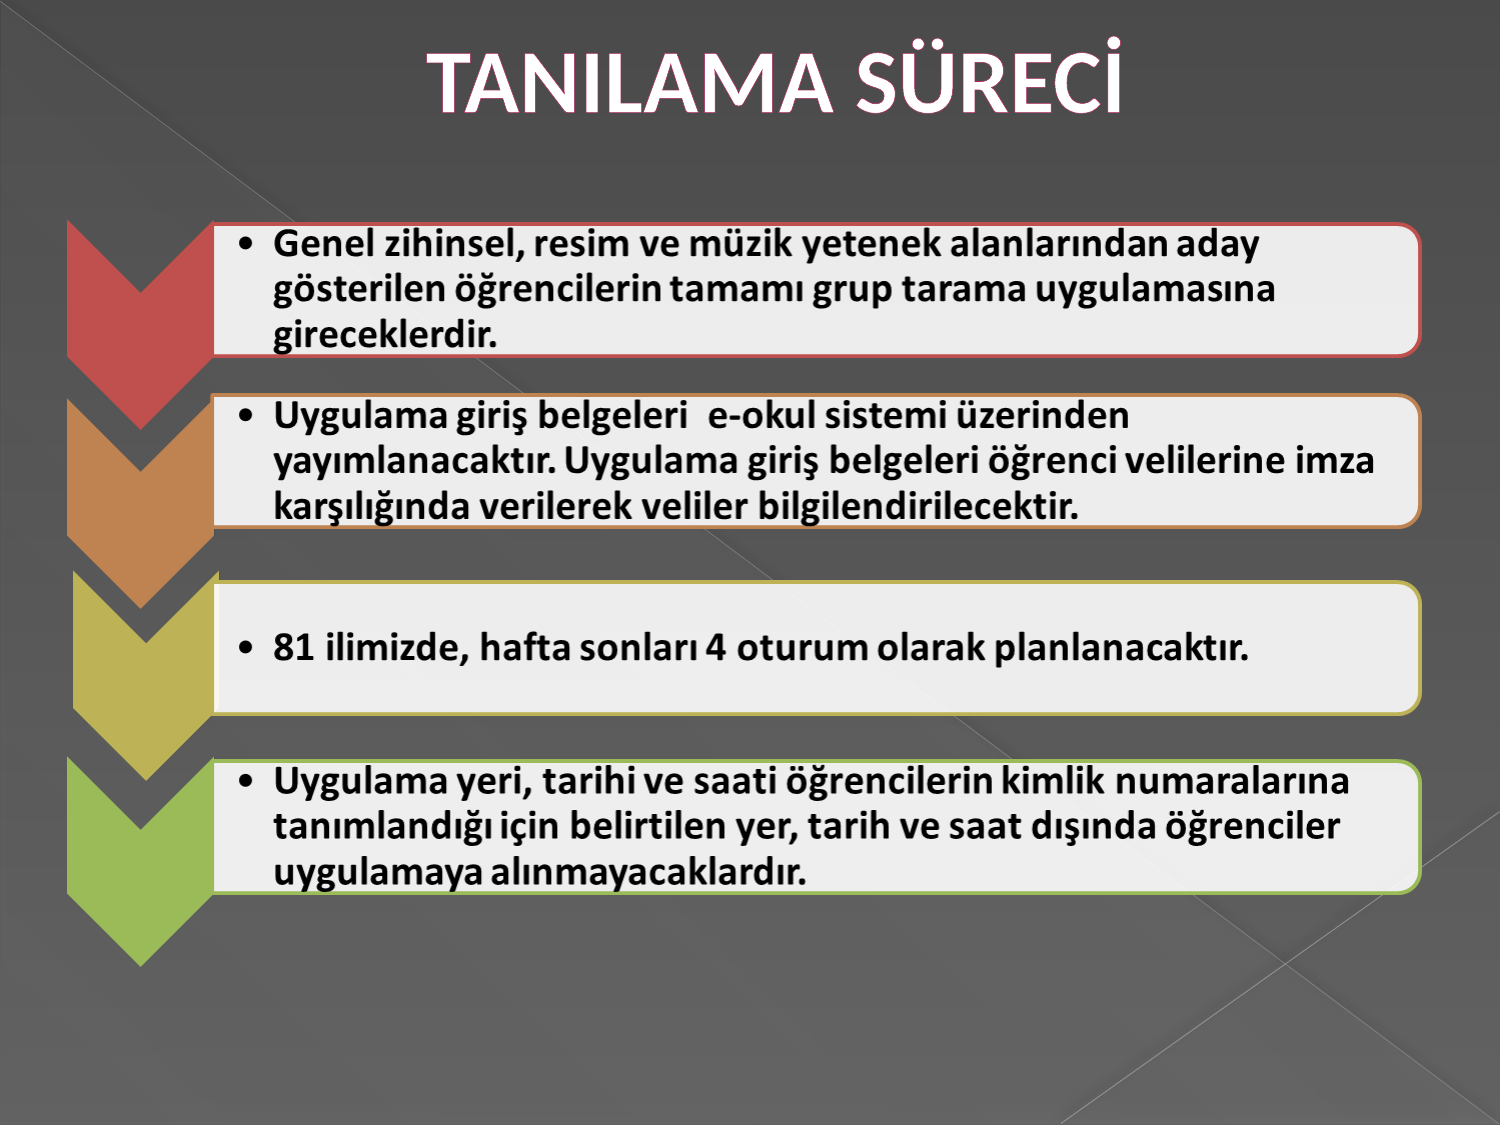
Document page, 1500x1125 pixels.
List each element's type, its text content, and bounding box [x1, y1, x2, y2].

title TANILAMA SÜRECİ [159, 31, 1394, 122]
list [67, 202, 1423, 968]
